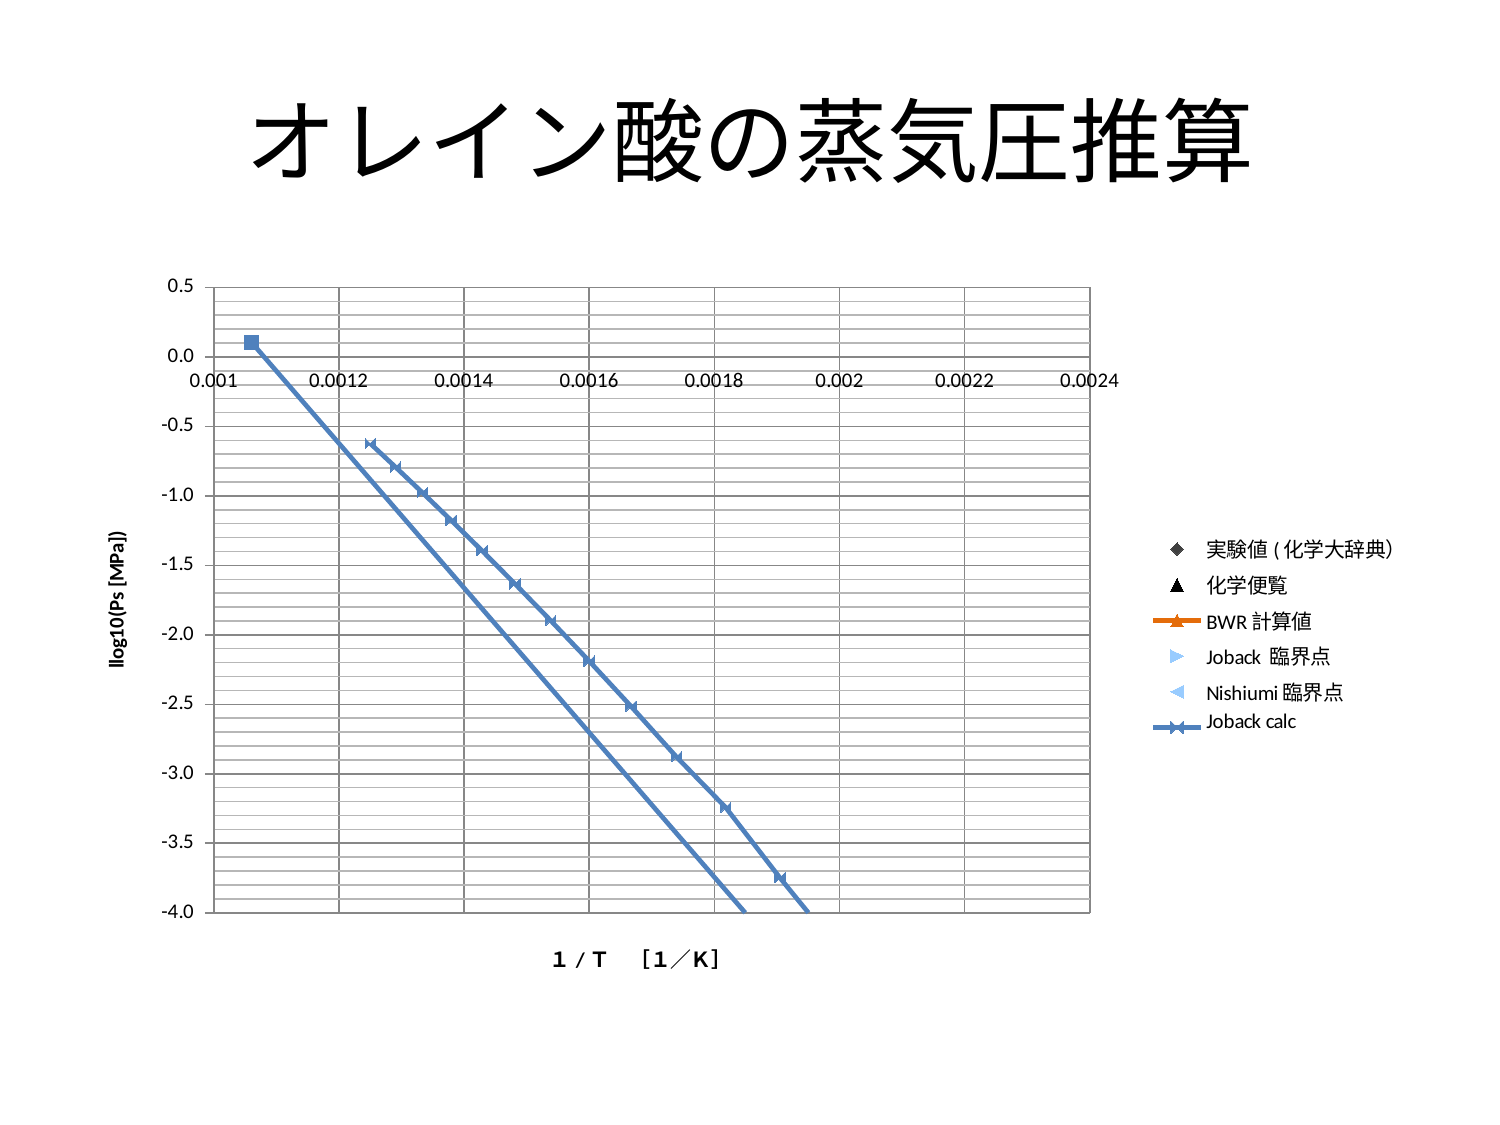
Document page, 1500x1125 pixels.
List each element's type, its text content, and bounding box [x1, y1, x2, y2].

chart [74, 262, 1426, 1006]
title オレイン酸の蒸気圧推算 [75, 45, 1425, 233]
